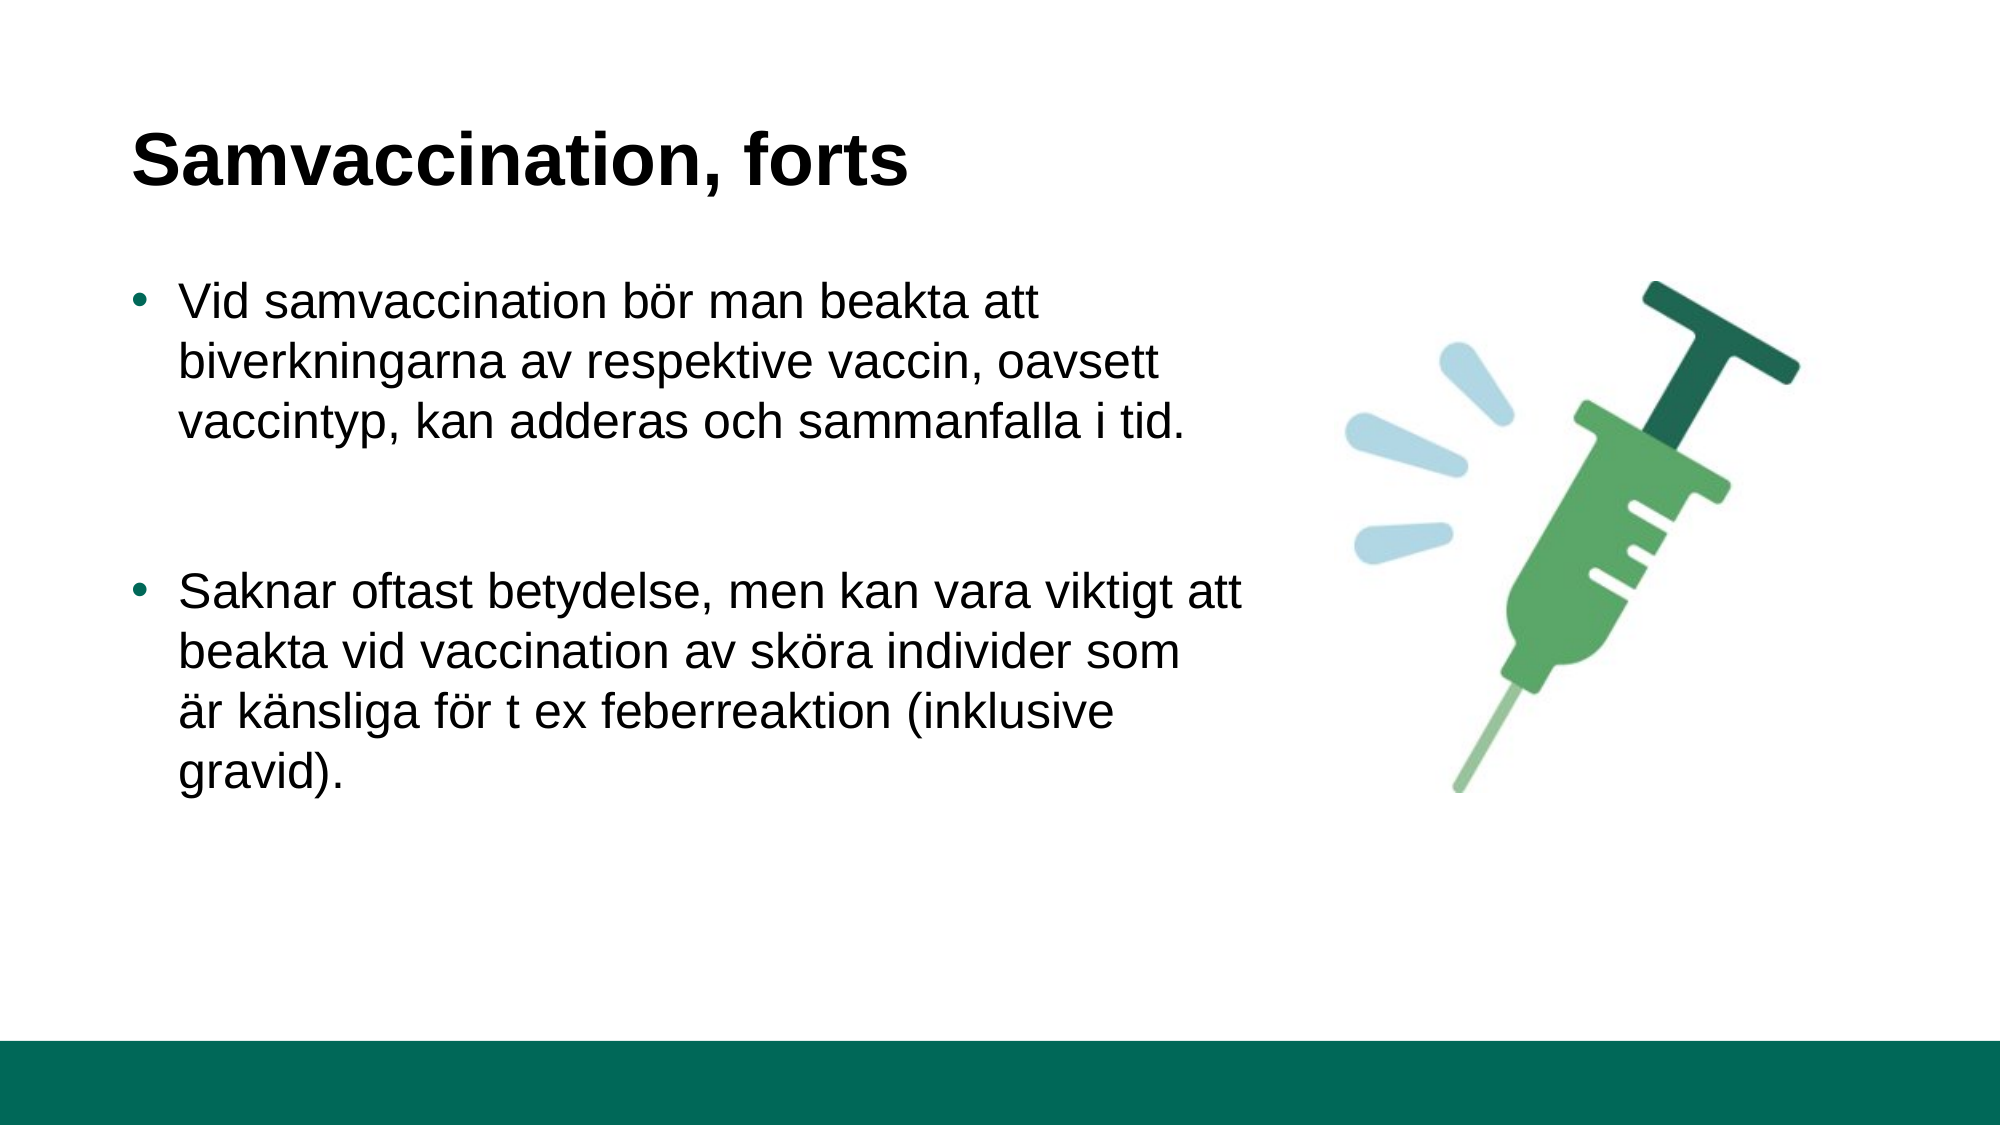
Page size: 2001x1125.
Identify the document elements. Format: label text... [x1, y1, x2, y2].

title Samvaccination, forts [131, 54, 1869, 268]
picture [1334, 281, 1846, 793]
list Vid samvaccination bör man beakta att biverkningarna av respektive vaccin, oavsett vaccintyp, kan adderas och sammanfalla i tid. Saknar oftast betydelse, men kan vara viktigt att beakta vid vaccination av sköra individer som är känsliga för t ex feberreaktion (inklusive gravid). [131, 268, 1291, 1018]
